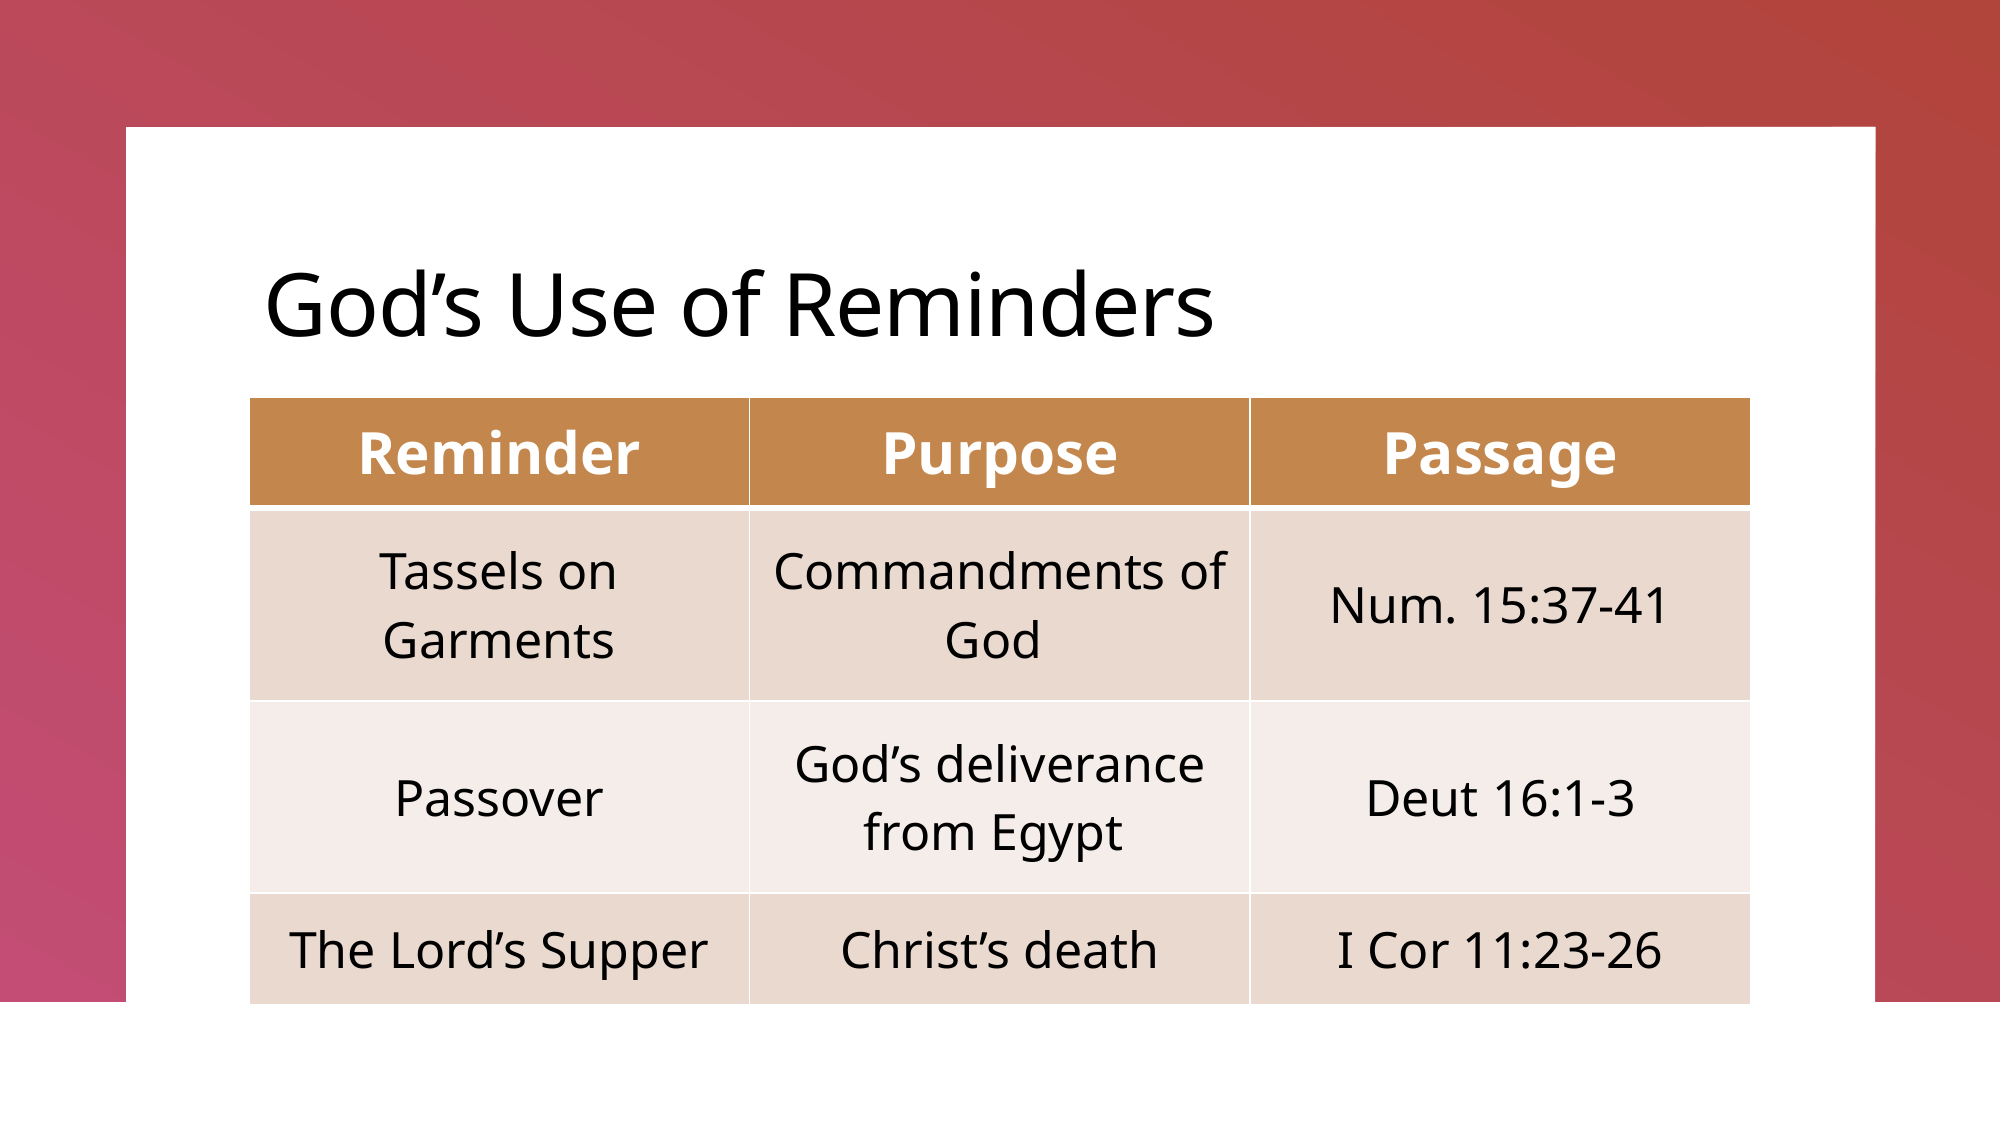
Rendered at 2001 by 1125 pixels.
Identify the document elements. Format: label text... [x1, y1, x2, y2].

table_cell Christ’s death [750, 894, 1249, 1004]
table_cell Passover [250, 702, 749, 892]
table_cell Num. 15:37-41 [1251, 511, 1750, 700]
table_cell God’s deliverance from Egypt [750, 702, 1249, 892]
table_header Passage [1251, 398, 1750, 505]
table_cell I Cor 11:23-26 [1251, 894, 1750, 1004]
table_header Purpose [750, 398, 1249, 505]
title God’s Use of Reminders [248, 248, 1749, 396]
table_cell Tassels on Garments [250, 511, 749, 700]
table_cell Commandments of God [750, 511, 1249, 700]
table_header Reminder [250, 398, 749, 505]
table_cell Deut 16:1-3 [1251, 702, 1750, 892]
table_cell The Lord’s Supper [250, 894, 749, 1004]
